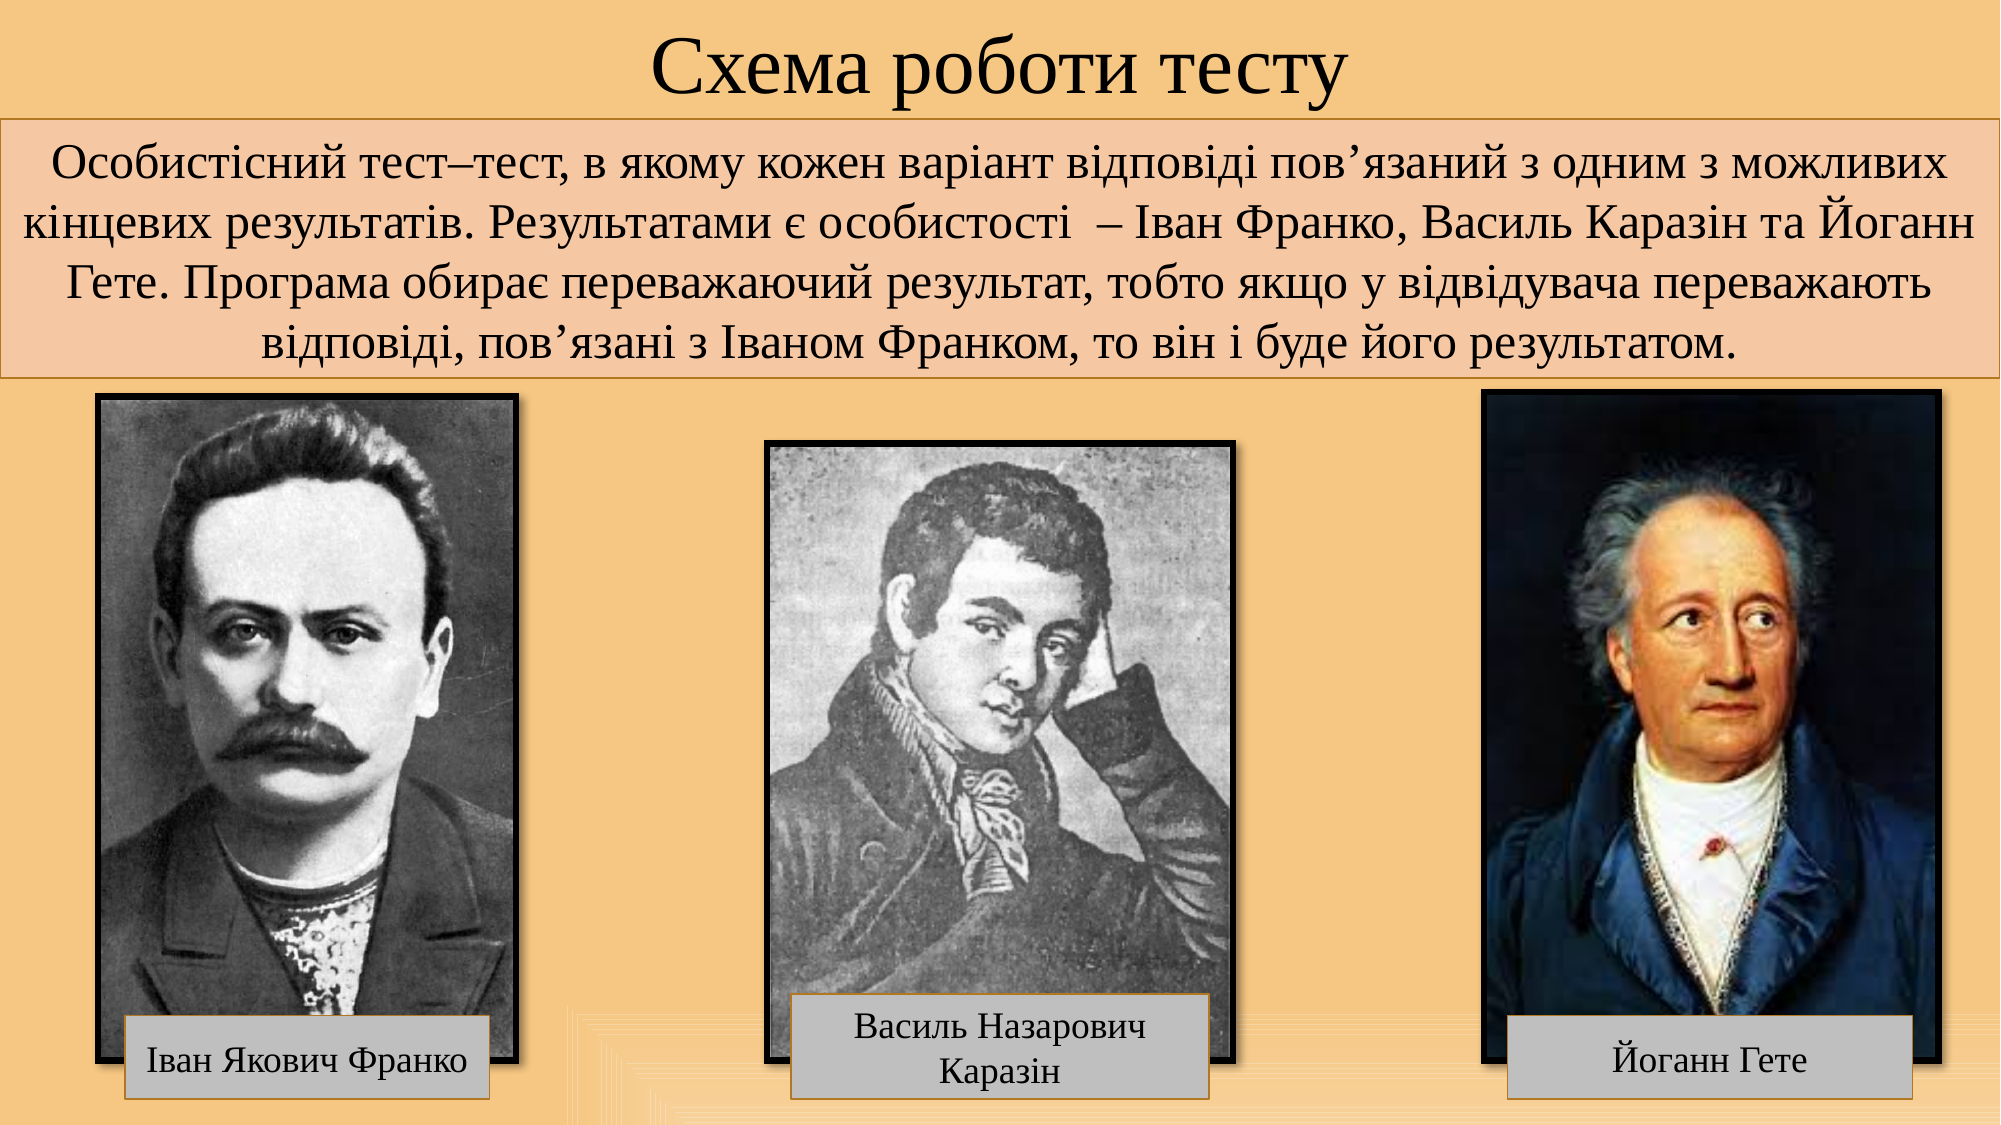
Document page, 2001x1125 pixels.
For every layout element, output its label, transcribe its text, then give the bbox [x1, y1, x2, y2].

picture [1486, 395, 1936, 1058]
text_box Схема роботи тесту [0, 3, 2000, 118]
picture [769, 446, 1231, 1058]
picture [100, 399, 514, 1058]
text_box Василь Назарович Каразін [790, 1058, 1210, 1100]
text_box Особистісний тест–тест, в якому кожен варіант відповіді пов’язаний з одним з можливих кінцевих результатів. Результатами є особистості – Іван Франко, Василь Каразін та Йоганн Гете. Програма обирає переважаючий результат, тобто якщо у відвідувача переважають відповіді, пов’язані з Іваном Франком, то він і буде його результатом. [0, 118, 2000, 379]
text_box Іван Якович Франко [124, 1058, 490, 1100]
text_box Йоганн Гете [1507, 1058, 1913, 1100]
